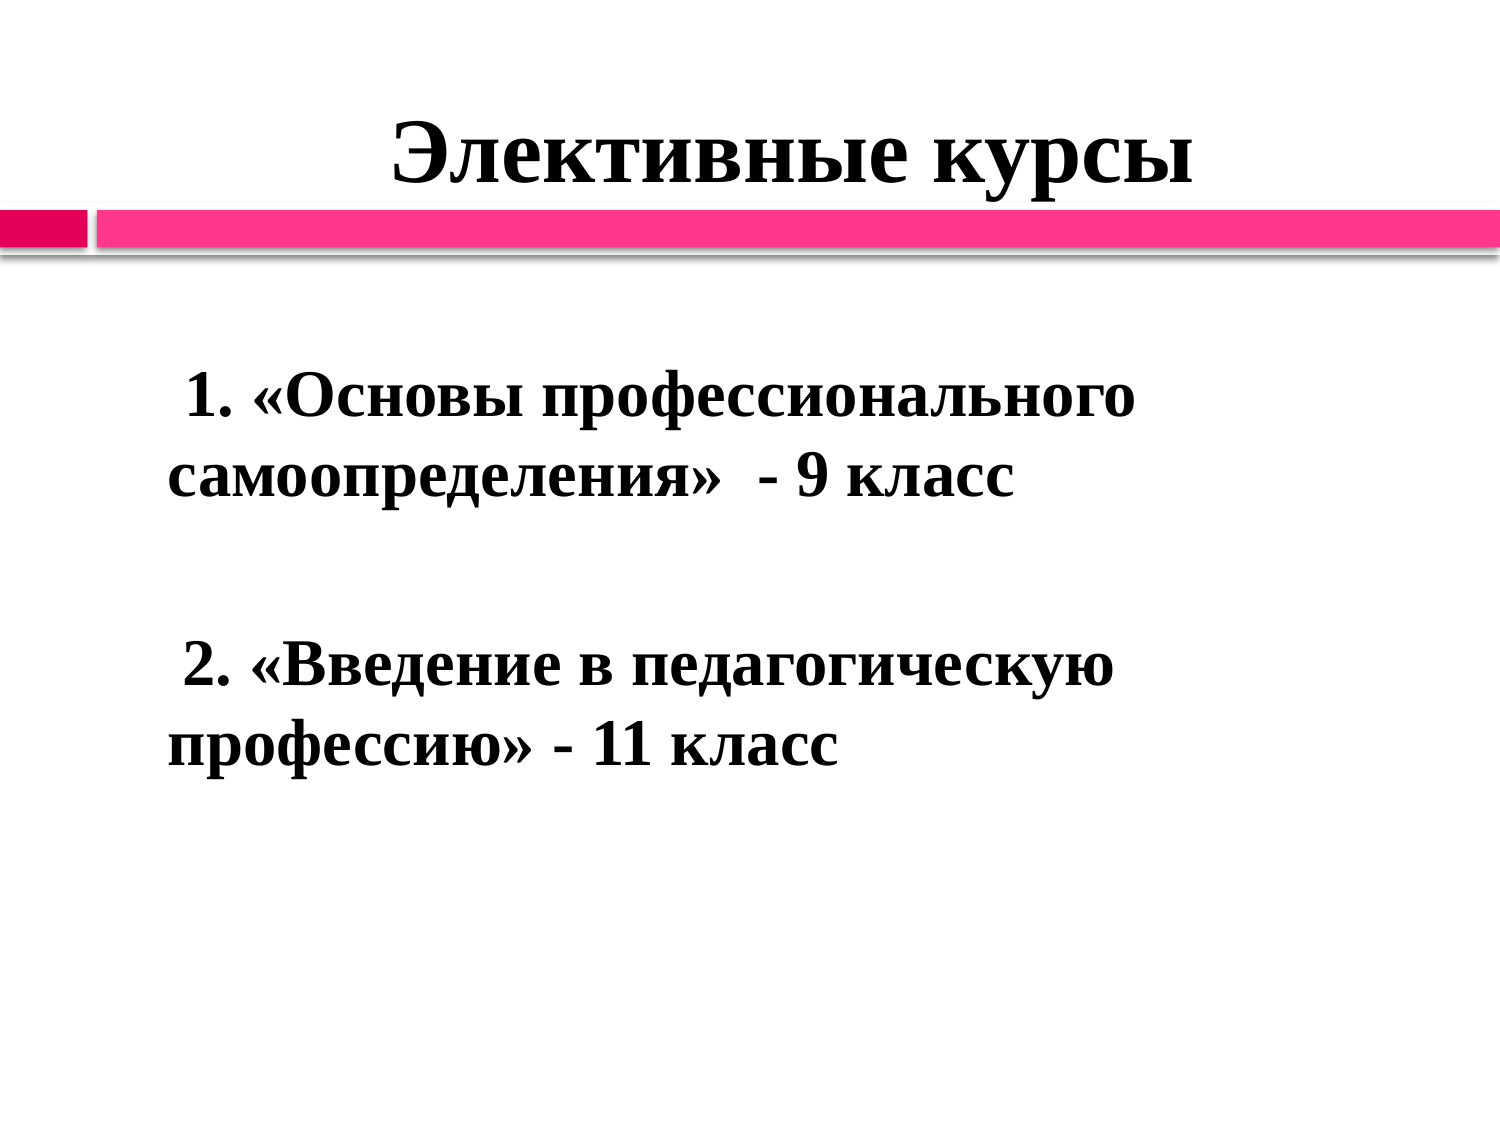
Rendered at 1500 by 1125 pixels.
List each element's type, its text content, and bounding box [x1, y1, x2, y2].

title Элективные курсы [100, 37, 1471, 209]
list 1. «Основы профессионального самоопределения» - 9 класс 2. «Введение в педагогическую профессию» - 11 класс [100, 262, 1438, 1000]
